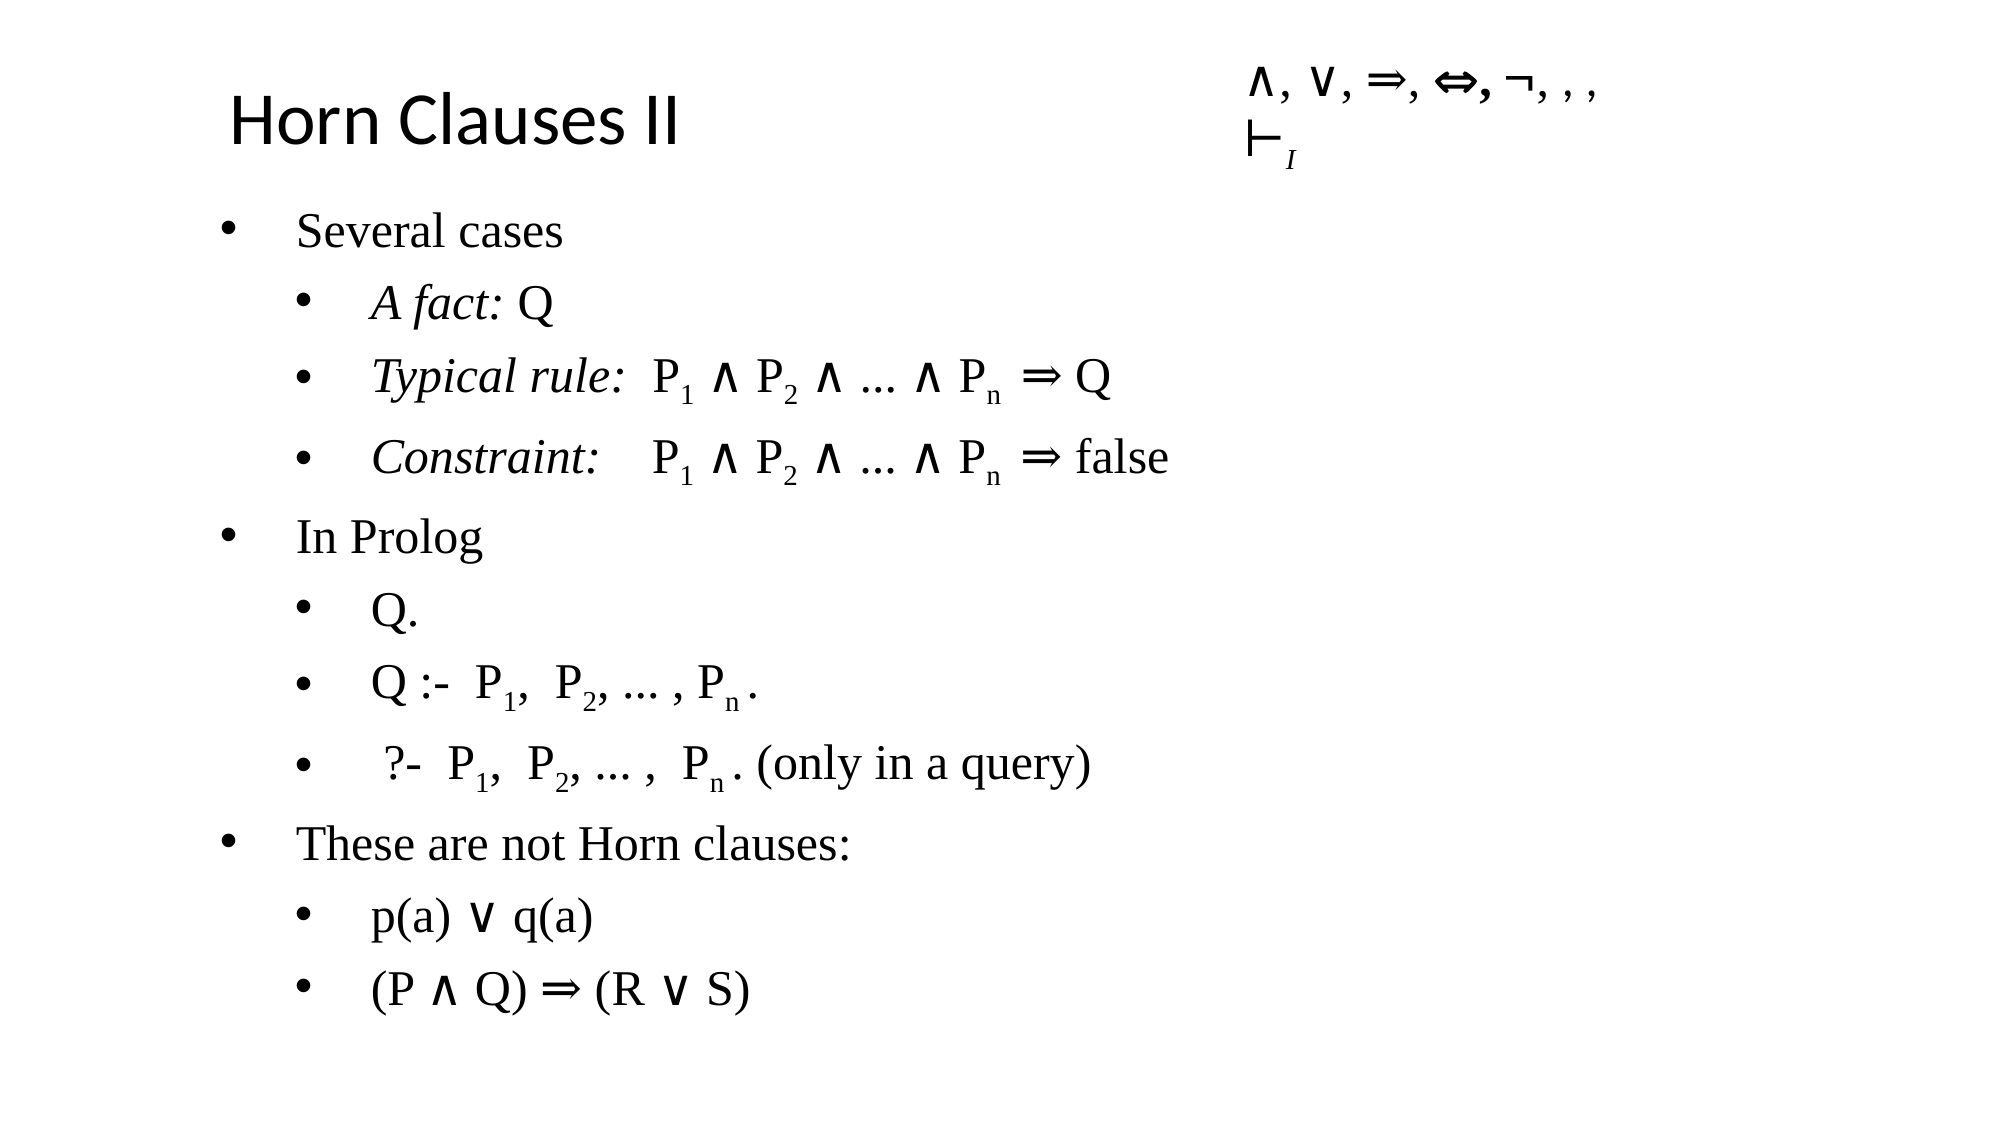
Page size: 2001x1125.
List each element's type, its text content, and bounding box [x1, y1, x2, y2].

text_box Horn Clauses II [215, 61, 1449, 167]
text_box Several cases A fact: Q Typical rule: P1 ∧ P2 ∧ ... ∧ Pn ⇒ Q Constraint: P1 ∧ P2 ∧ ... ∧ Pn ⇒ false In Prolog Q. Q :- P1, P2, ... , Pn . ?- P1, P2, ... , Pn . (only in a query) These are not Horn clauses: p(a) ∨ q(a) (P ∧ Q) ⇒ (R ∨ S) [205, 189, 1749, 1023]
